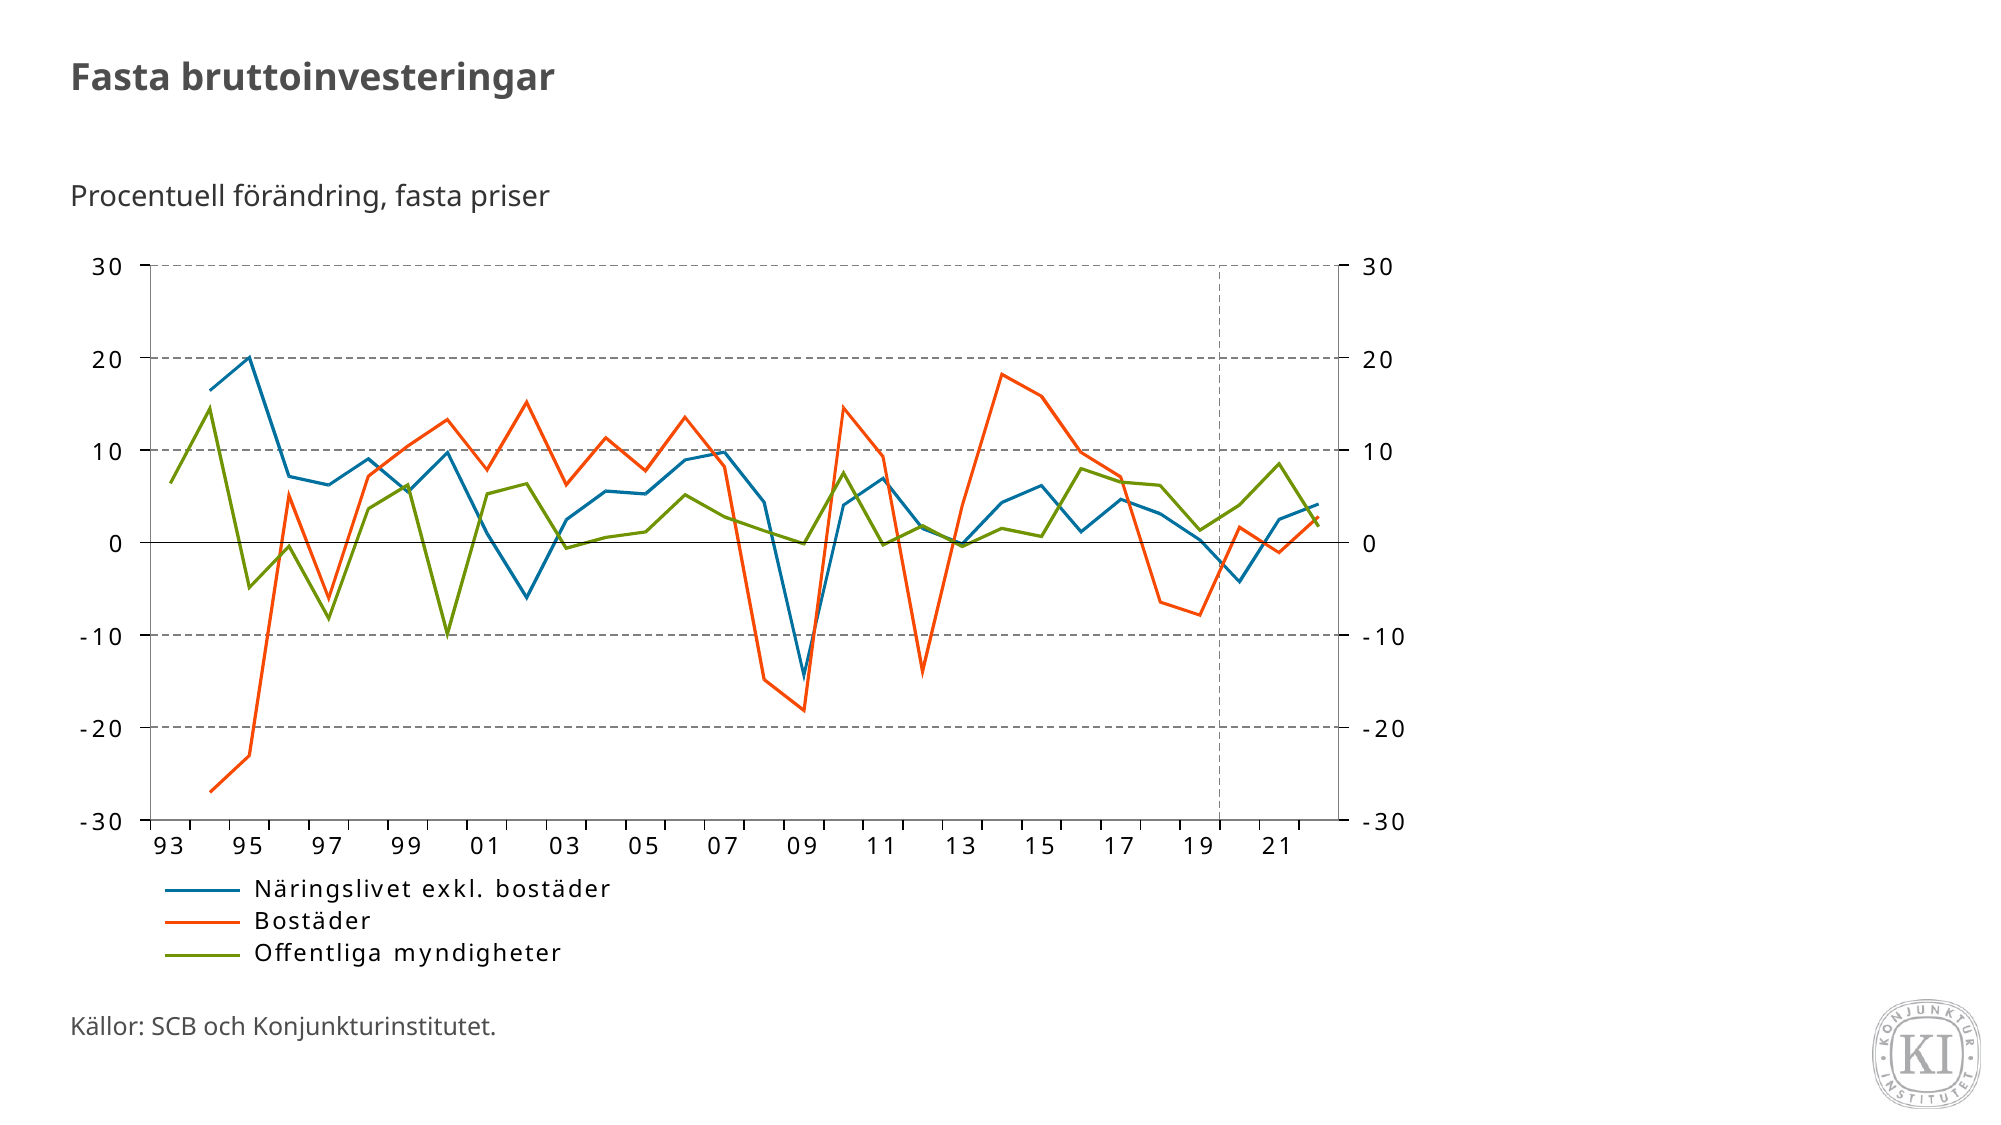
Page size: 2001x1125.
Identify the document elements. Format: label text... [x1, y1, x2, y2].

list Procentuell förändring, fasta priser [55, 137, 1476, 220]
picture [1872, 999, 1981, 1109]
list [30, 228, 1453, 995]
subtitle Källor: SCB och Konjunkturinstitutet. [55, 1003, 1476, 1106]
title Fasta bruttoinvesteringar [55, 45, 1476, 128]
